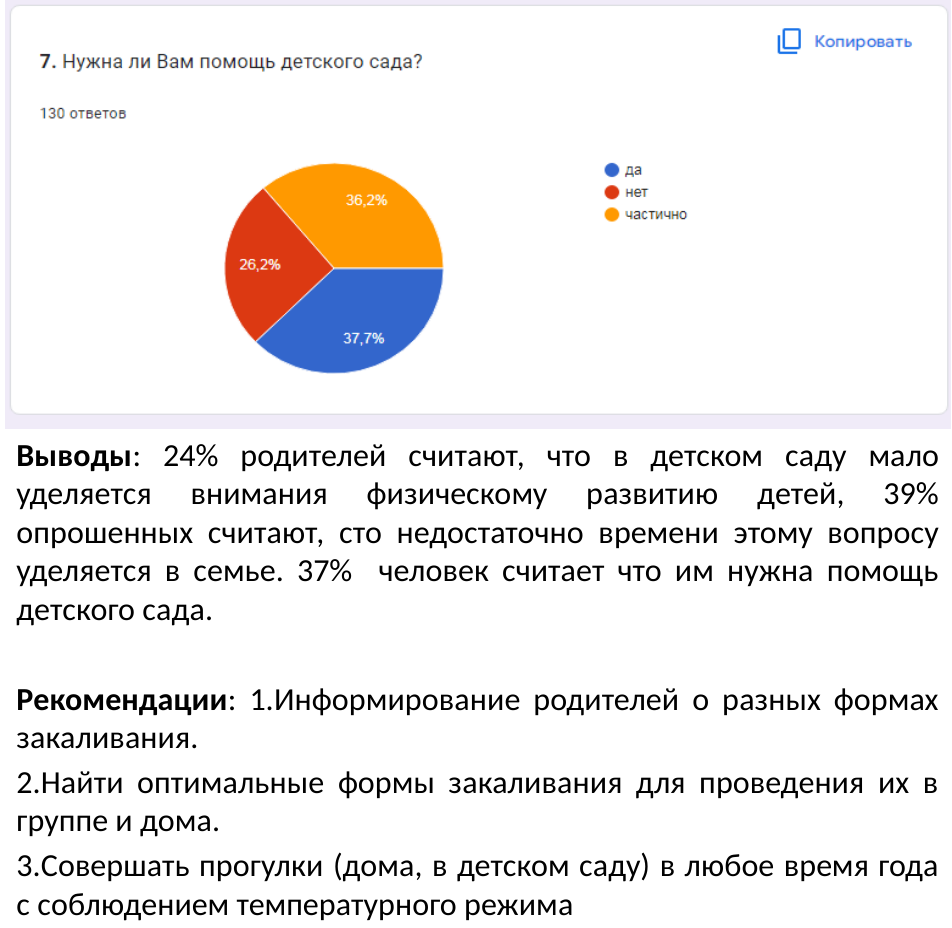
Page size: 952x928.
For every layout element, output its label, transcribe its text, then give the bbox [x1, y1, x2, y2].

picture [5, 0, 951, 429]
list Выводы: 24% родителей считают, что в детском саду мало уделяется внимания физическому развитию детей, 39% опрошенных считают, сто недостаточно времени этому вопросу уделяется в семье. 37% человек считает что им нужна помощь детского сада. Рекомендации: 1.Информирование родителей о разных формах закаливания. 2.Найти оптимальные формы закаливания для проведения их в группе и дома. 3.Совершать прогулки (дома, в детском саду) в любое время года с соблюдением температурного режима [5, 437, 951, 928]
